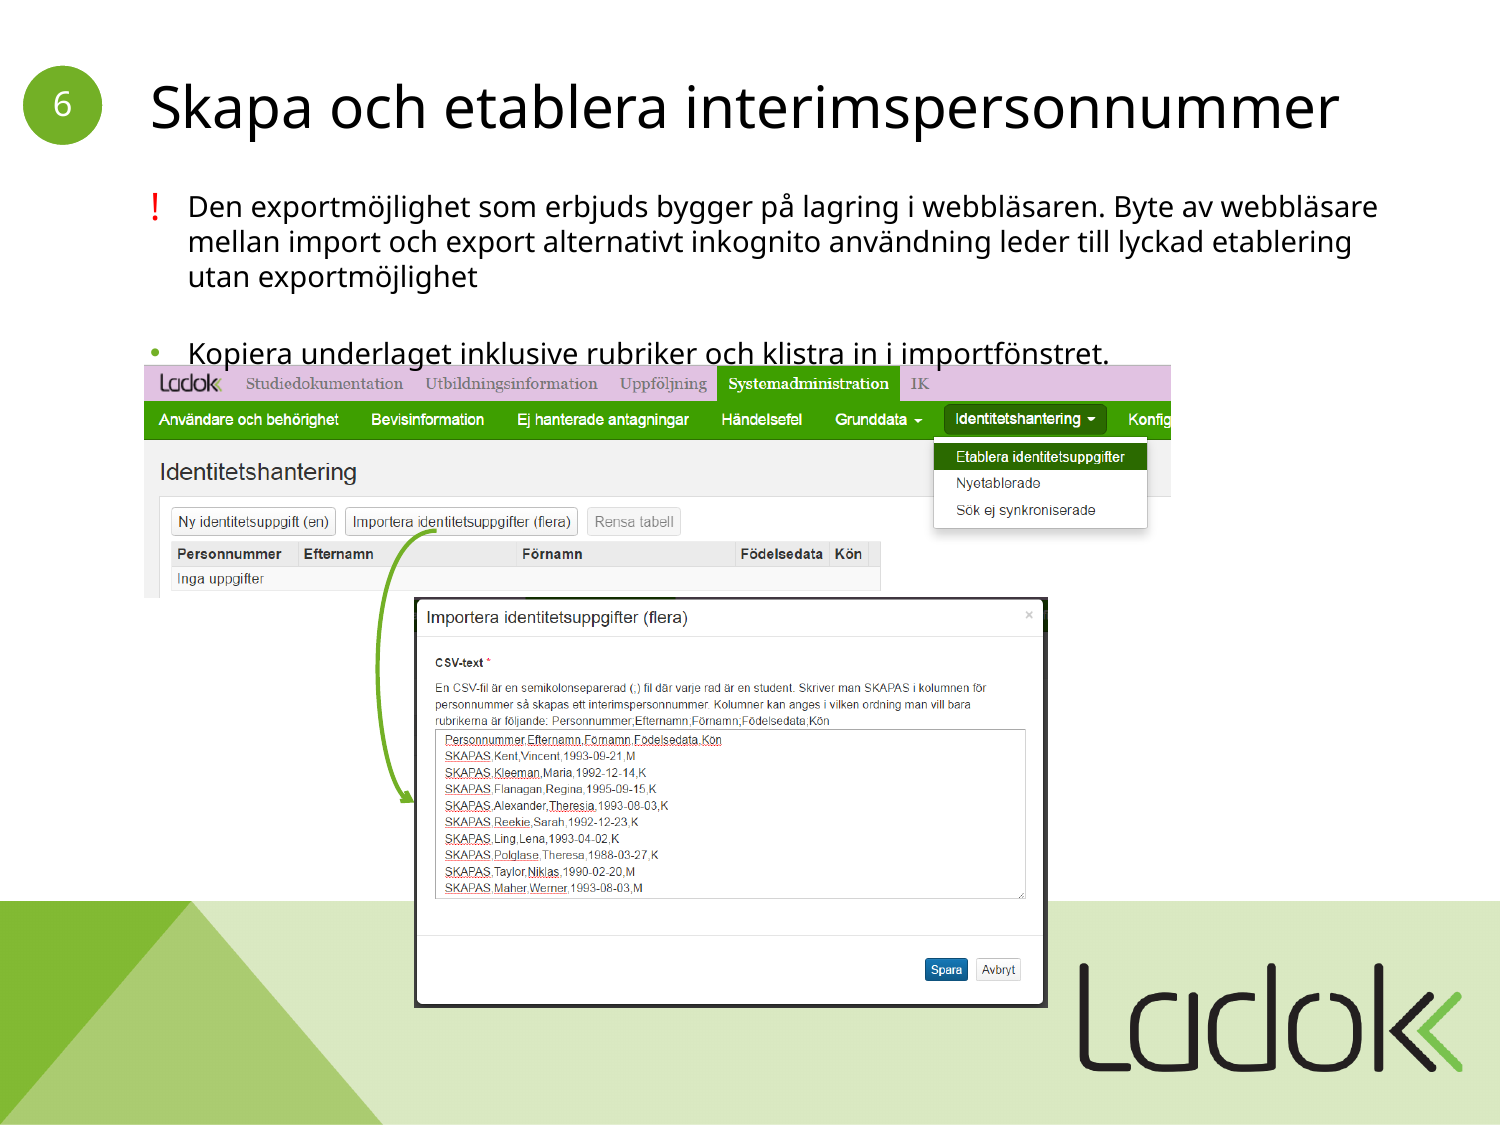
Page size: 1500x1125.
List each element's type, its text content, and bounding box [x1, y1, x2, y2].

picture [0, 901, 1500, 1125]
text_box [288, 654, 406, 679]
title Skapa och etablera interimspersonnummer [135, 60, 1466, 150]
picture [144, 363, 1171, 1009]
list Den exportmöjlighet som erbjuds bygger på lagring i webbläsaren. Byte av webbläsare mellan import och export alternativt inkognito användning leder till lyckad etablering utan exportmöjlighet Kopiera underlaget inklusive rubriker och klistra in i importfönstret. [135, 180, 1414, 870]
